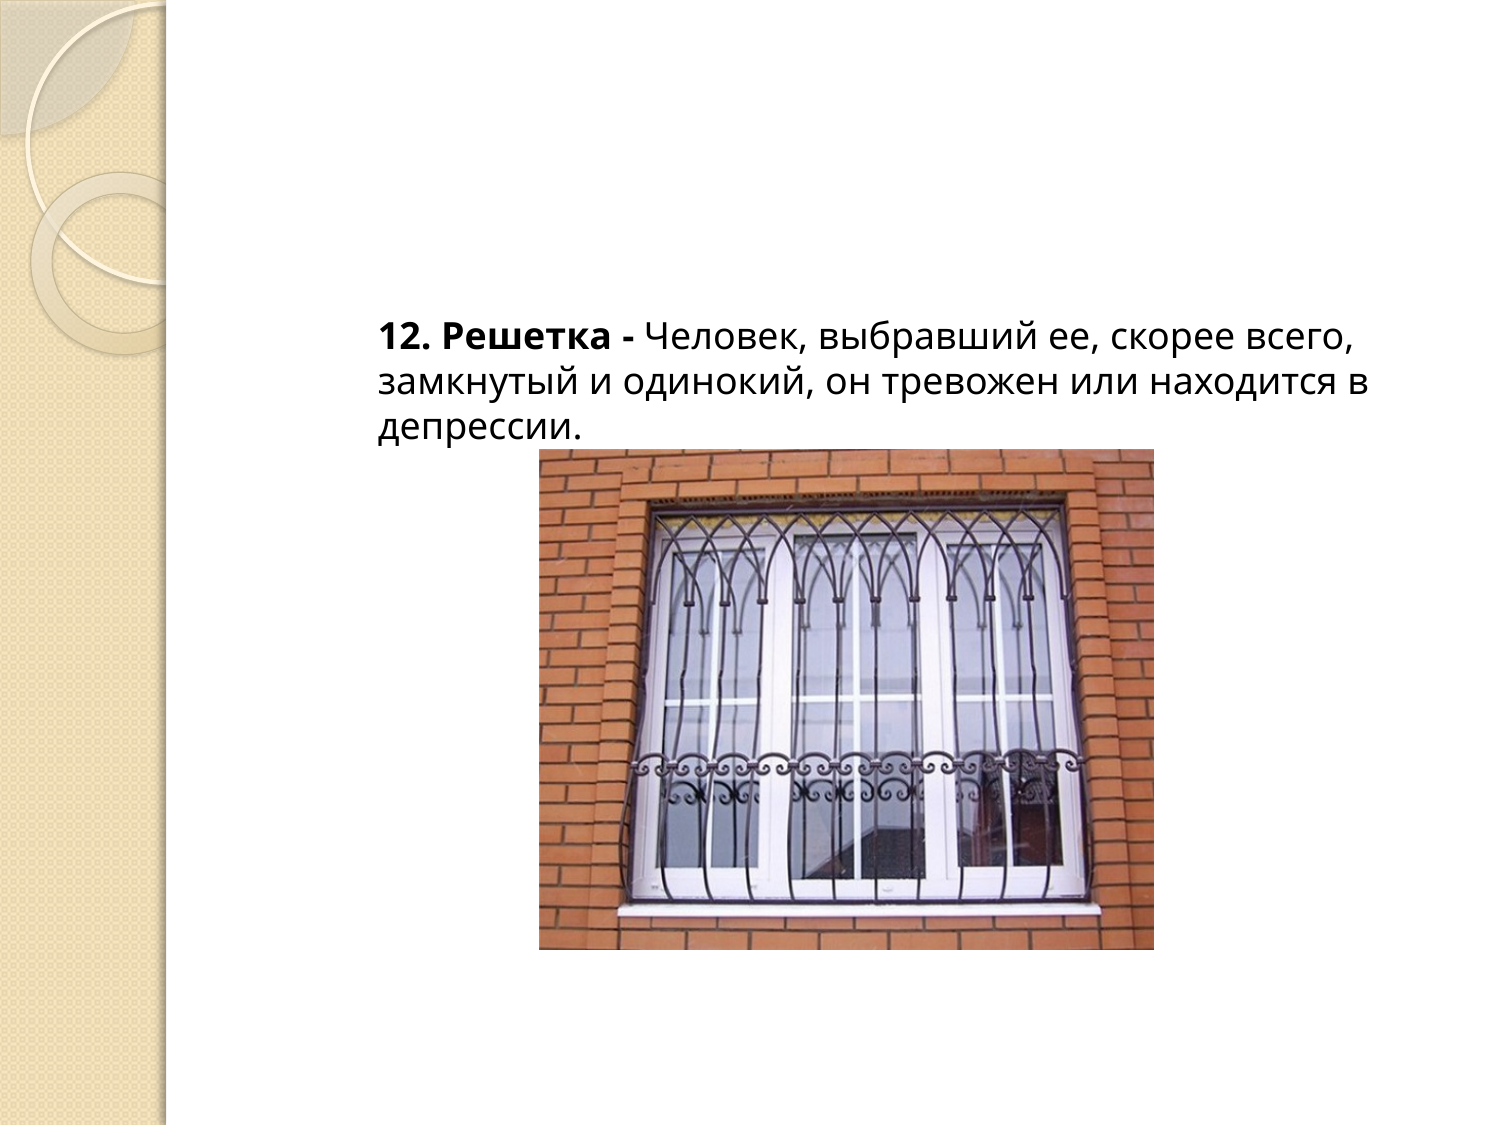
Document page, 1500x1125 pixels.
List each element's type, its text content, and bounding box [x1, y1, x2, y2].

picture [538, 448, 1154, 950]
text_box 12. Решетка - Человек, выбравший ее, скорее всего, замкнутый и одинокий, он тревожен или находится в депрессии. [363, 304, 1430, 500]
